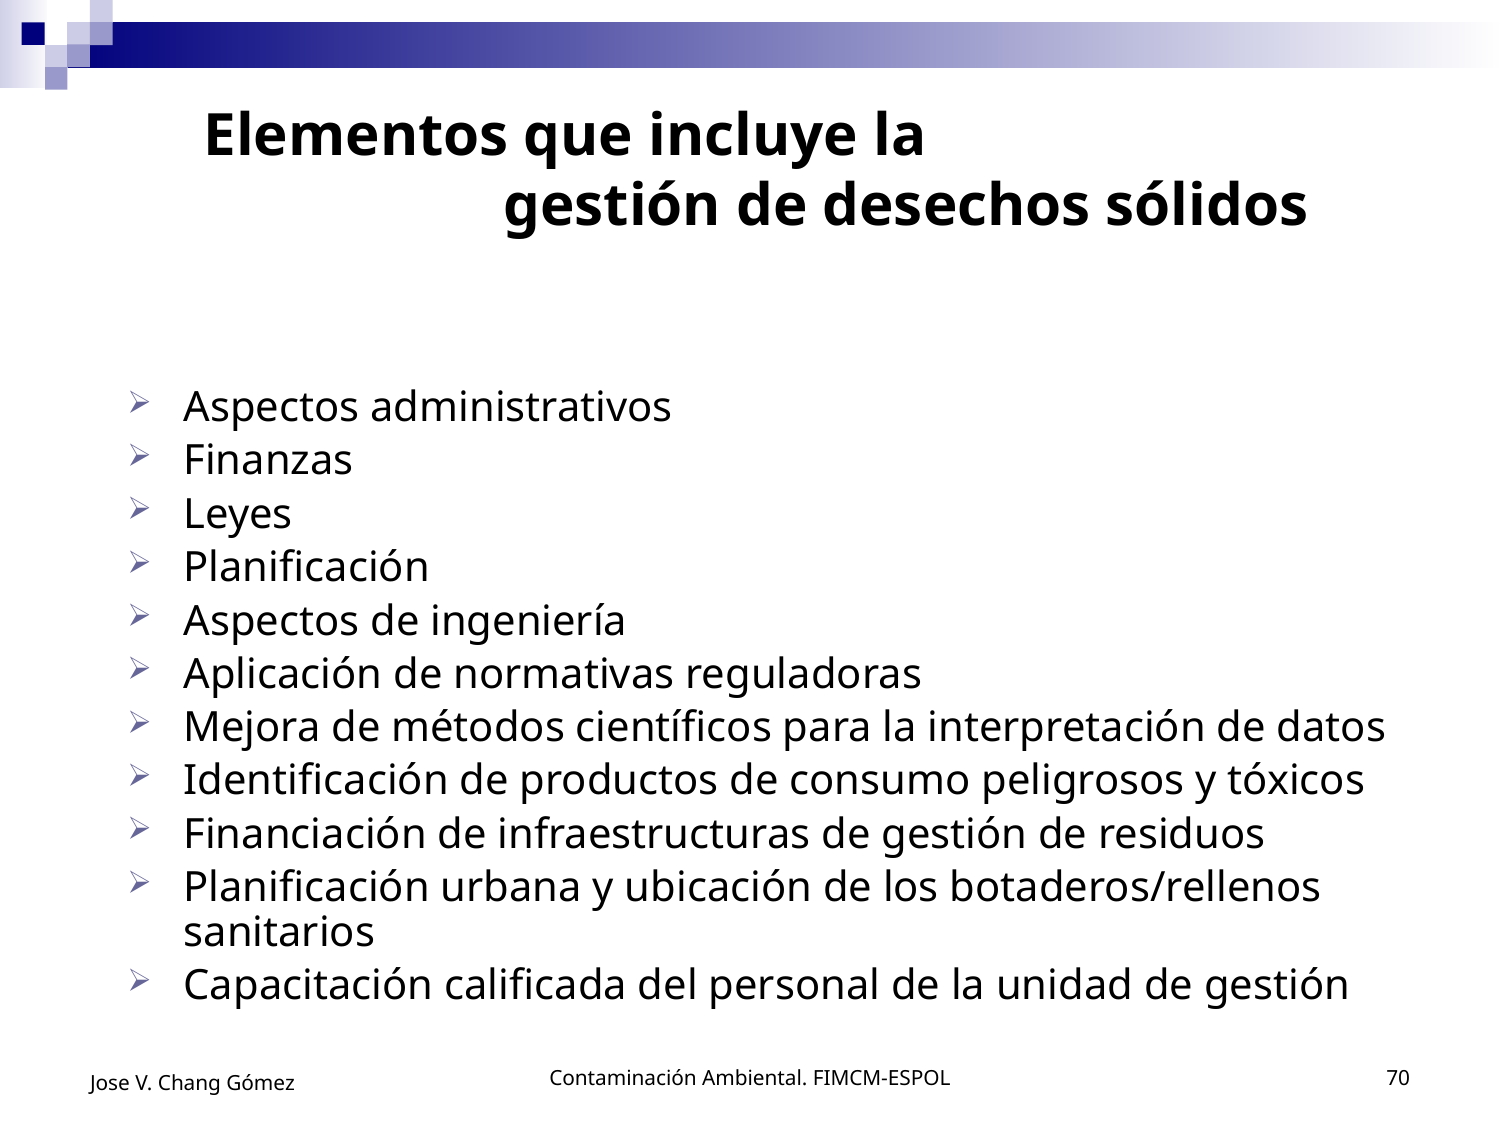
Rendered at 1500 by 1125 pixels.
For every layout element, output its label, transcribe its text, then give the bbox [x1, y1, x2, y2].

title Elementos que incluye la gestión de desechos sólidos [188, 77, 1468, 256]
slide_number Jose V. Chang Gómez [74, 1024, 426, 1103]
list Aspectos administrativos Finanzas Leyes Planificación Aspectos de ingeniería Aplicación de normativas reguladoras Mejora de métodos científicos para la interpretación de datos Identificación de productos de consumo peligrosos y tóxicos Financiación de infraestructuras de gestión de residuos Planificación urbana y ubicación de los botaderos/rellenos sanitarios Capacitación calificada del personal de la unidad de gestión [111, 377, 1470, 1007]
footer Contaminación Ambiental. FIMCM-ESPOL [512, 1024, 988, 1101]
slide_number 70 [1074, 1024, 1426, 1101]
